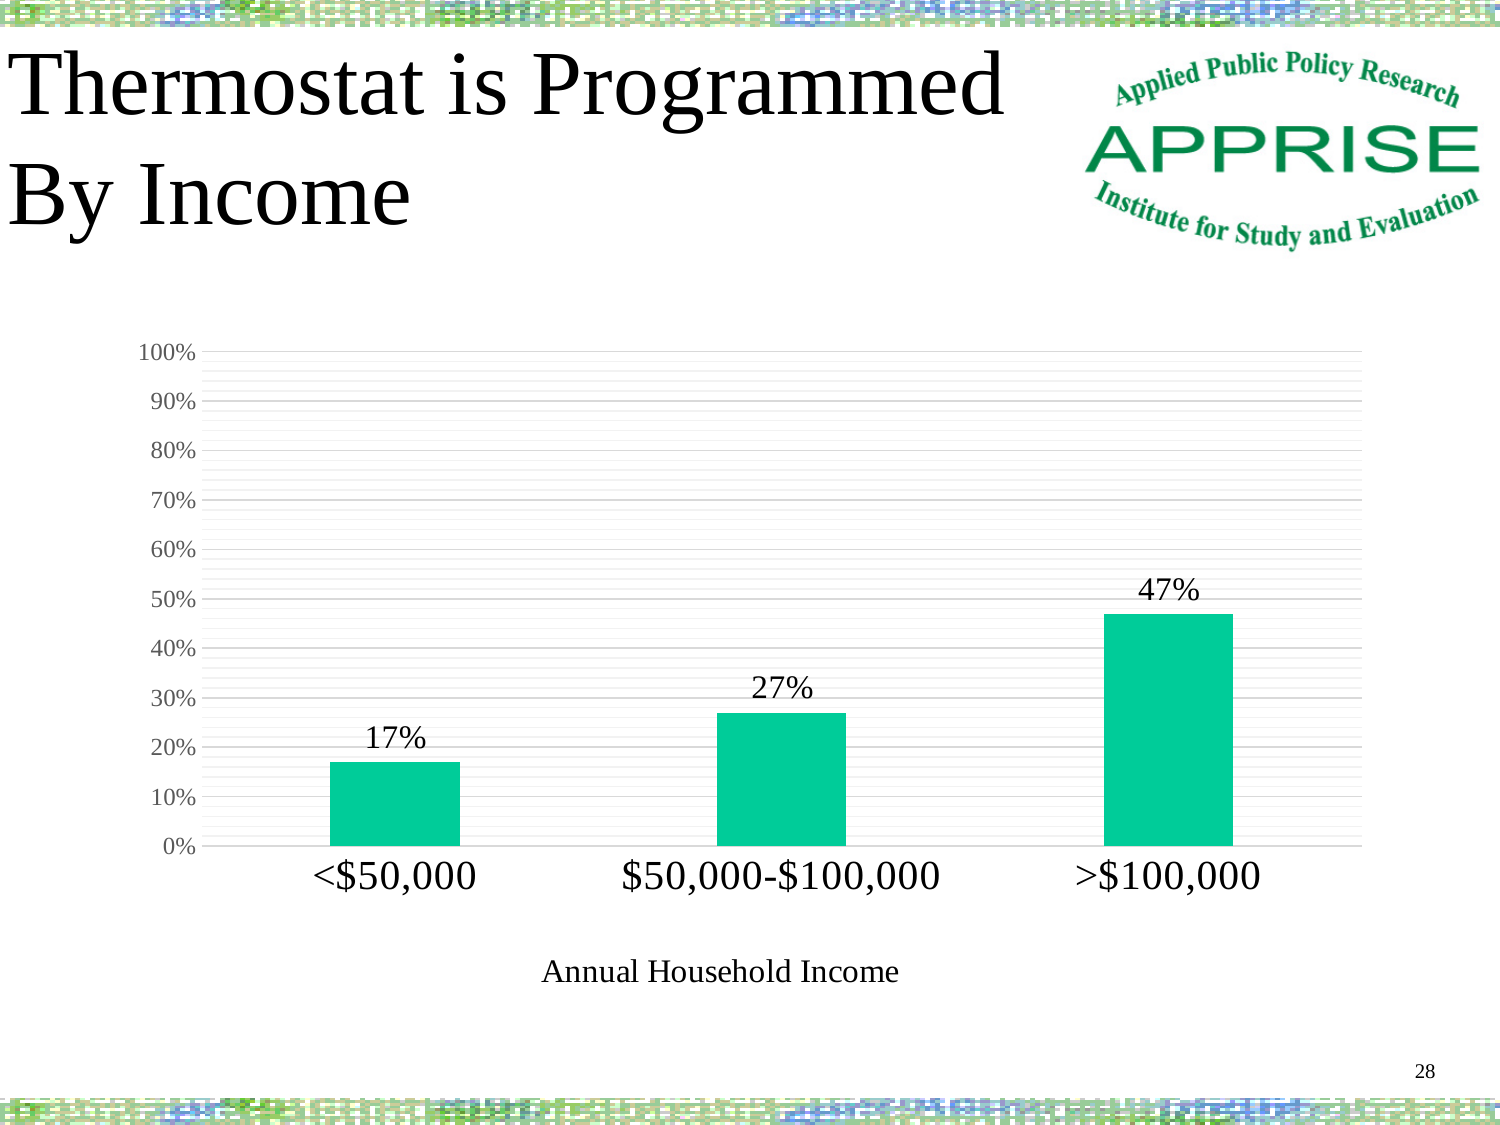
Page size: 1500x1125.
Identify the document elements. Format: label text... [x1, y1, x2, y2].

picture [0, 0, 1500, 277]
text_box 28 [1399, 1050, 1463, 1090]
title Thermostat is Programmed By Income [0, 39, 1051, 227]
chart [112, 324, 1388, 1001]
picture [0, 1098, 1500, 1125]
